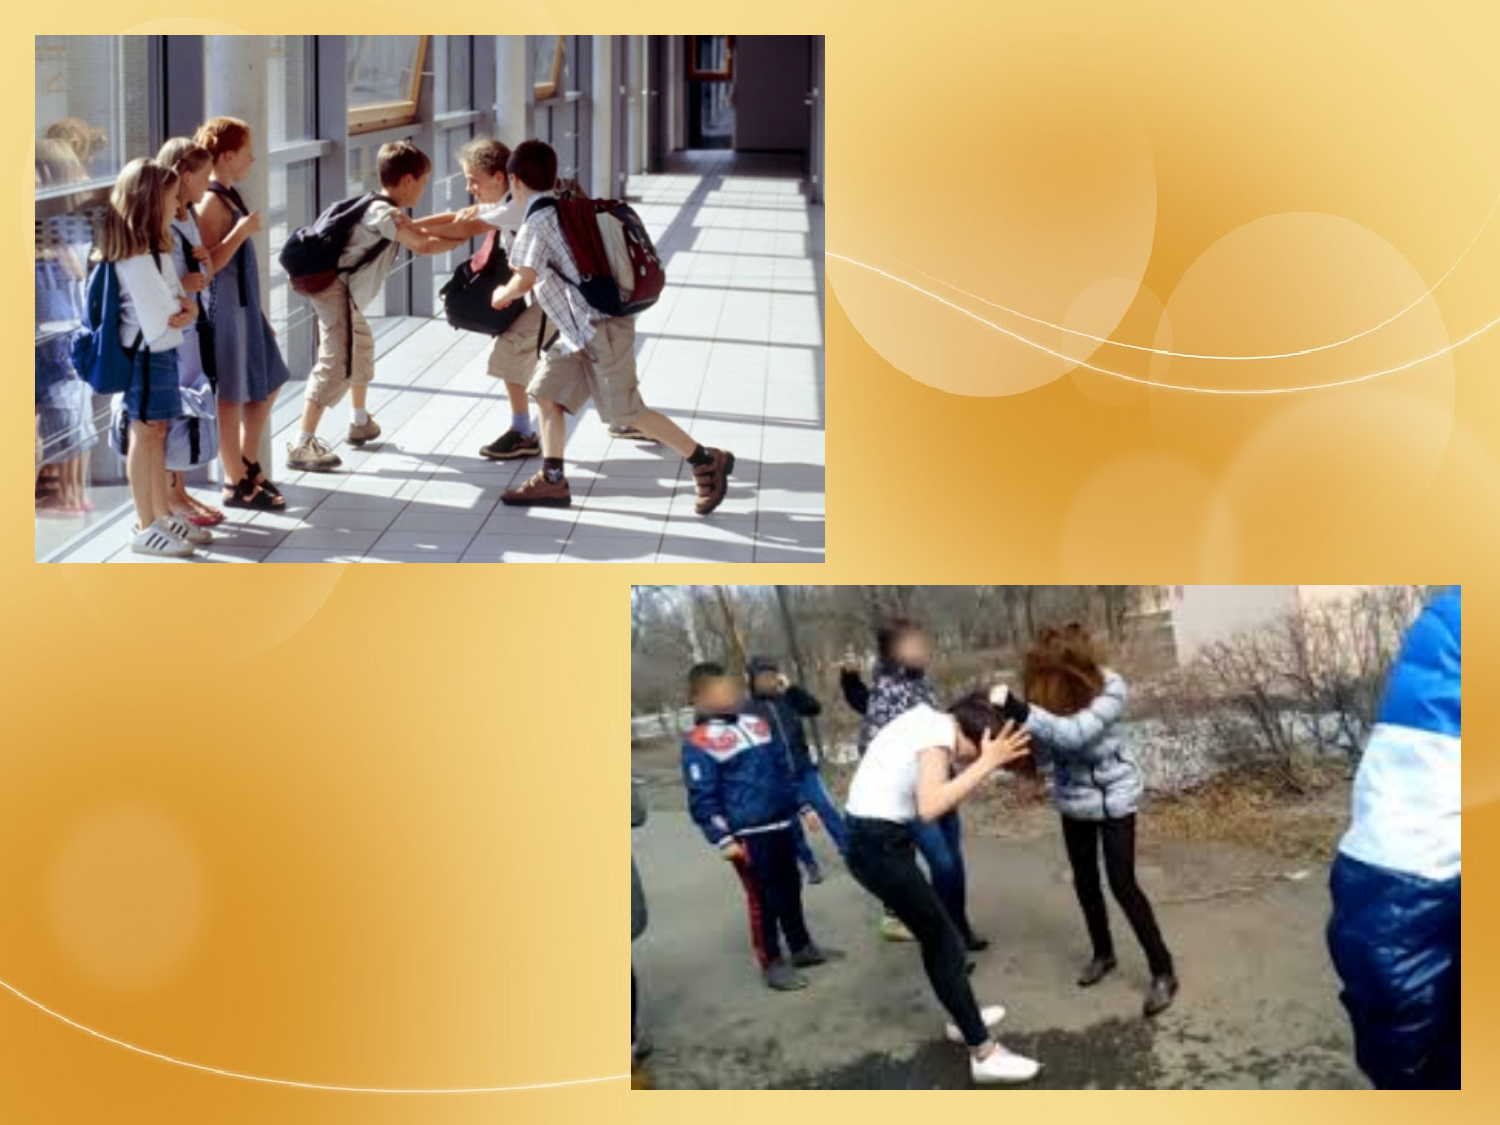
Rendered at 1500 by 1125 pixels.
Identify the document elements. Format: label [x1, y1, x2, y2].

list [34, 34, 825, 563]
picture [0, 0, 1500, 1125]
